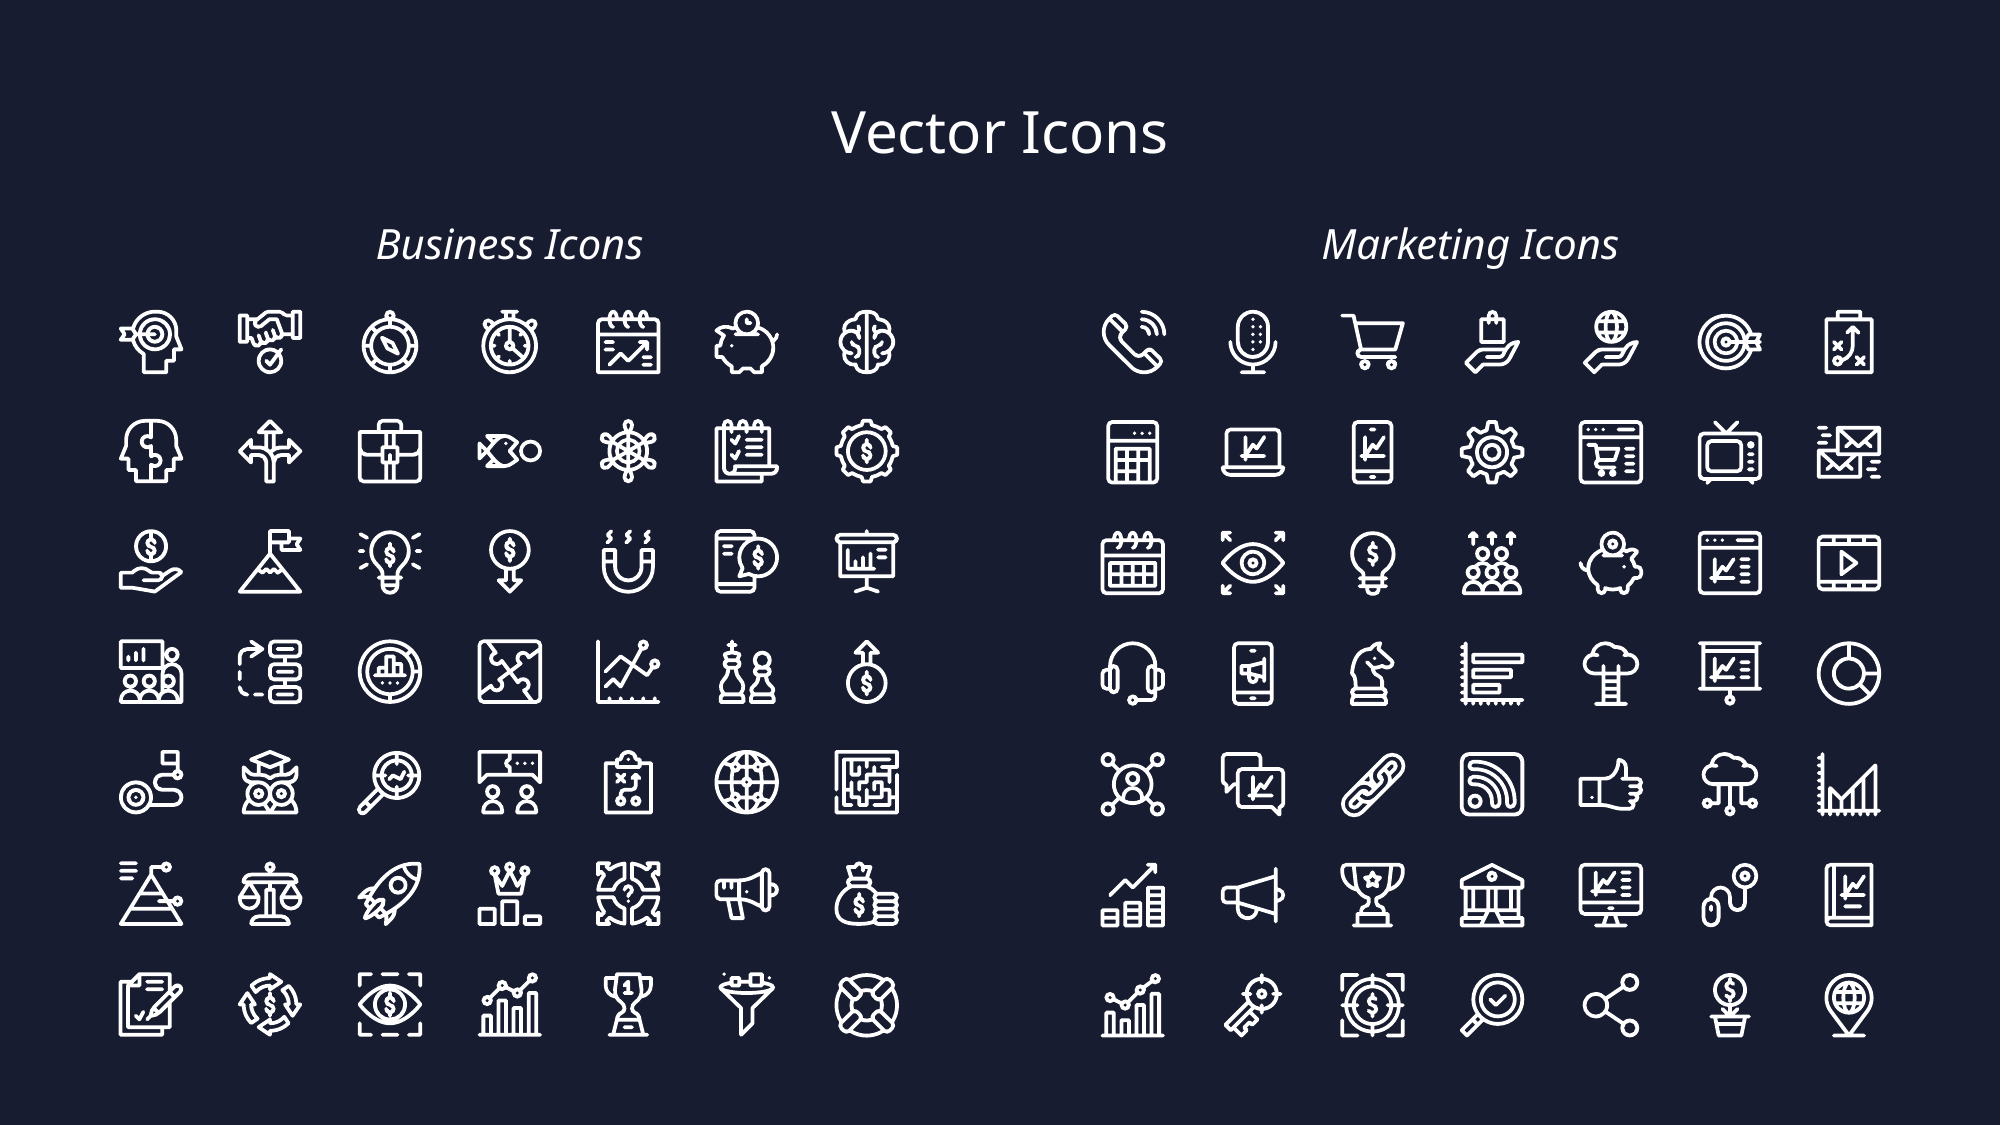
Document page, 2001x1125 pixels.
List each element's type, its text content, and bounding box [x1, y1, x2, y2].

text_box [118, 972, 184, 1037]
text_box [1578, 530, 1644, 596]
text_box [601, 548, 655, 594]
text_box [1146, 885, 1165, 928]
text_box [1701, 862, 1759, 928]
text_box [1106, 420, 1160, 485]
text_box [838, 309, 896, 375]
text_box [1340, 313, 1405, 371]
text_box [481, 972, 539, 1007]
text_box [1816, 752, 1882, 817]
text_box [357, 639, 423, 704]
text_box [834, 750, 899, 792]
text_box [407, 972, 423, 988]
text_box [1505, 531, 1517, 547]
text_box [252, 692, 265, 697]
text_box [1459, 752, 1525, 817]
text_box [119, 309, 184, 375]
text_box [411, 562, 422, 570]
text_box [1701, 752, 1759, 817]
text_box [1101, 312, 1164, 375]
text_box [481, 309, 538, 375]
text_box [477, 750, 543, 785]
text_box [1594, 309, 1629, 344]
text_box [1100, 641, 1165, 706]
text_box [1228, 339, 1278, 375]
text_box [1341, 752, 1406, 818]
text_box [500, 899, 520, 926]
text_box [237, 639, 265, 667]
text_box [380, 972, 400, 977]
text_box [1824, 973, 1874, 1038]
text_box [714, 529, 779, 594]
text_box [1697, 420, 1763, 485]
text_box [1697, 641, 1763, 706]
text_box [1108, 862, 1158, 897]
text_box [1459, 641, 1525, 706]
text_box [477, 639, 543, 704]
text_box [489, 529, 531, 594]
text_box [1273, 583, 1286, 596]
text_box [1139, 309, 1167, 337]
text_box [477, 991, 543, 1037]
text_box [1816, 425, 1882, 479]
text_box [361, 309, 419, 375]
text_box [603, 750, 653, 815]
text_box [1100, 752, 1165, 817]
text_box [1816, 641, 1882, 706]
text_box [380, 1032, 400, 1037]
text_box [237, 309, 303, 348]
text_box [1697, 530, 1763, 596]
text_box [1479, 309, 1506, 344]
text_box [1582, 641, 1640, 706]
text_box [118, 868, 138, 873]
text_box [1220, 866, 1286, 924]
text_box [1340, 862, 1405, 928]
text_box [599, 418, 657, 484]
text_box [1824, 862, 1874, 928]
text_box [357, 418, 423, 484]
text_box [1350, 641, 1395, 706]
text_box [1578, 862, 1644, 928]
text_box [714, 867, 779, 921]
text_box Marketing Icons [1059, 195, 1882, 276]
text_box [358, 562, 369, 570]
text_box [718, 972, 776, 1037]
text_box [357, 972, 373, 988]
text_box [118, 639, 184, 704]
text_box [515, 784, 539, 815]
text_box [1464, 340, 1520, 374]
text_box [237, 991, 260, 1025]
text_box [1235, 309, 1270, 359]
text_box [1578, 757, 1644, 811]
text_box [603, 972, 653, 1037]
text_box [834, 757, 899, 815]
text_box [1824, 309, 1874, 375]
text_box [237, 861, 303, 926]
text_box [624, 529, 632, 544]
text_box [630, 895, 661, 926]
text_box [643, 529, 651, 544]
text_box [834, 861, 899, 926]
text_box [1220, 752, 1286, 817]
text_box [596, 639, 661, 704]
text_box [1100, 908, 1120, 928]
text_box [1220, 530, 1233, 543]
text_box [714, 418, 779, 484]
text_box [1220, 427, 1286, 477]
text_box [241, 750, 299, 815]
text_box [489, 861, 531, 896]
text_box [134, 529, 169, 564]
text_box [596, 895, 627, 926]
text_box [238, 419, 303, 484]
text_box [714, 309, 779, 375]
text_box [477, 434, 520, 469]
text_box [749, 650, 776, 704]
text_box [1351, 420, 1394, 485]
text_box [280, 984, 302, 1018]
text_box [238, 529, 303, 594]
text_box [1816, 534, 1882, 592]
text_box [1224, 973, 1283, 1038]
text_box [256, 347, 284, 375]
text_box [118, 861, 138, 866]
text_box [1123, 900, 1143, 928]
text_box [357, 861, 422, 926]
text_box [1468, 531, 1479, 547]
text_box [630, 861, 661, 892]
text_box [1582, 973, 1640, 1038]
text_box [1582, 340, 1639, 375]
text_box [1459, 420, 1525, 485]
text_box [1697, 313, 1762, 371]
text_box [481, 784, 505, 815]
text_box [1104, 973, 1162, 1011]
text_box [358, 983, 422, 1026]
text_box [718, 639, 746, 704]
text_box [119, 861, 184, 926]
text_box [714, 750, 779, 815]
text_box [411, 532, 422, 540]
text_box [596, 861, 627, 892]
text_box [1100, 991, 1165, 1038]
text_box [118, 876, 135, 881]
text_box [834, 973, 899, 1038]
text_box [1461, 546, 1523, 596]
text_box [519, 439, 543, 463]
text_box [596, 309, 661, 375]
text_box [1100, 530, 1165, 596]
text_box [1709, 973, 1751, 1038]
text_box [119, 418, 184, 484]
text_box [369, 530, 411, 595]
text_box [358, 532, 369, 540]
text_box [834, 418, 900, 484]
text_box [846, 640, 888, 704]
text_box [1578, 420, 1644, 485]
text_box Business Icons [118, 195, 901, 276]
text_box [622, 884, 634, 904]
text_box [1221, 542, 1285, 584]
text_box [1220, 583, 1233, 596]
text_box Vector Icons [118, 87, 1882, 173]
text_box [357, 1021, 373, 1037]
text_box [118, 750, 184, 815]
text_box [237, 669, 242, 682]
text_box [1459, 973, 1525, 1038]
text_box [1459, 863, 1525, 928]
text_box [834, 529, 899, 594]
text_box [1340, 973, 1405, 1038]
text_box [522, 914, 543, 926]
text_box [237, 685, 250, 697]
text_box [1350, 531, 1396, 596]
text_box [268, 639, 303, 705]
text_box [249, 972, 291, 1037]
text_box [1273, 530, 1286, 543]
text_box [1232, 641, 1274, 706]
text_box [356, 750, 422, 816]
text_box [1486, 531, 1498, 547]
text_box [407, 1021, 423, 1037]
text_box [477, 906, 497, 926]
text_box [605, 529, 613, 544]
text_box [118, 566, 183, 594]
